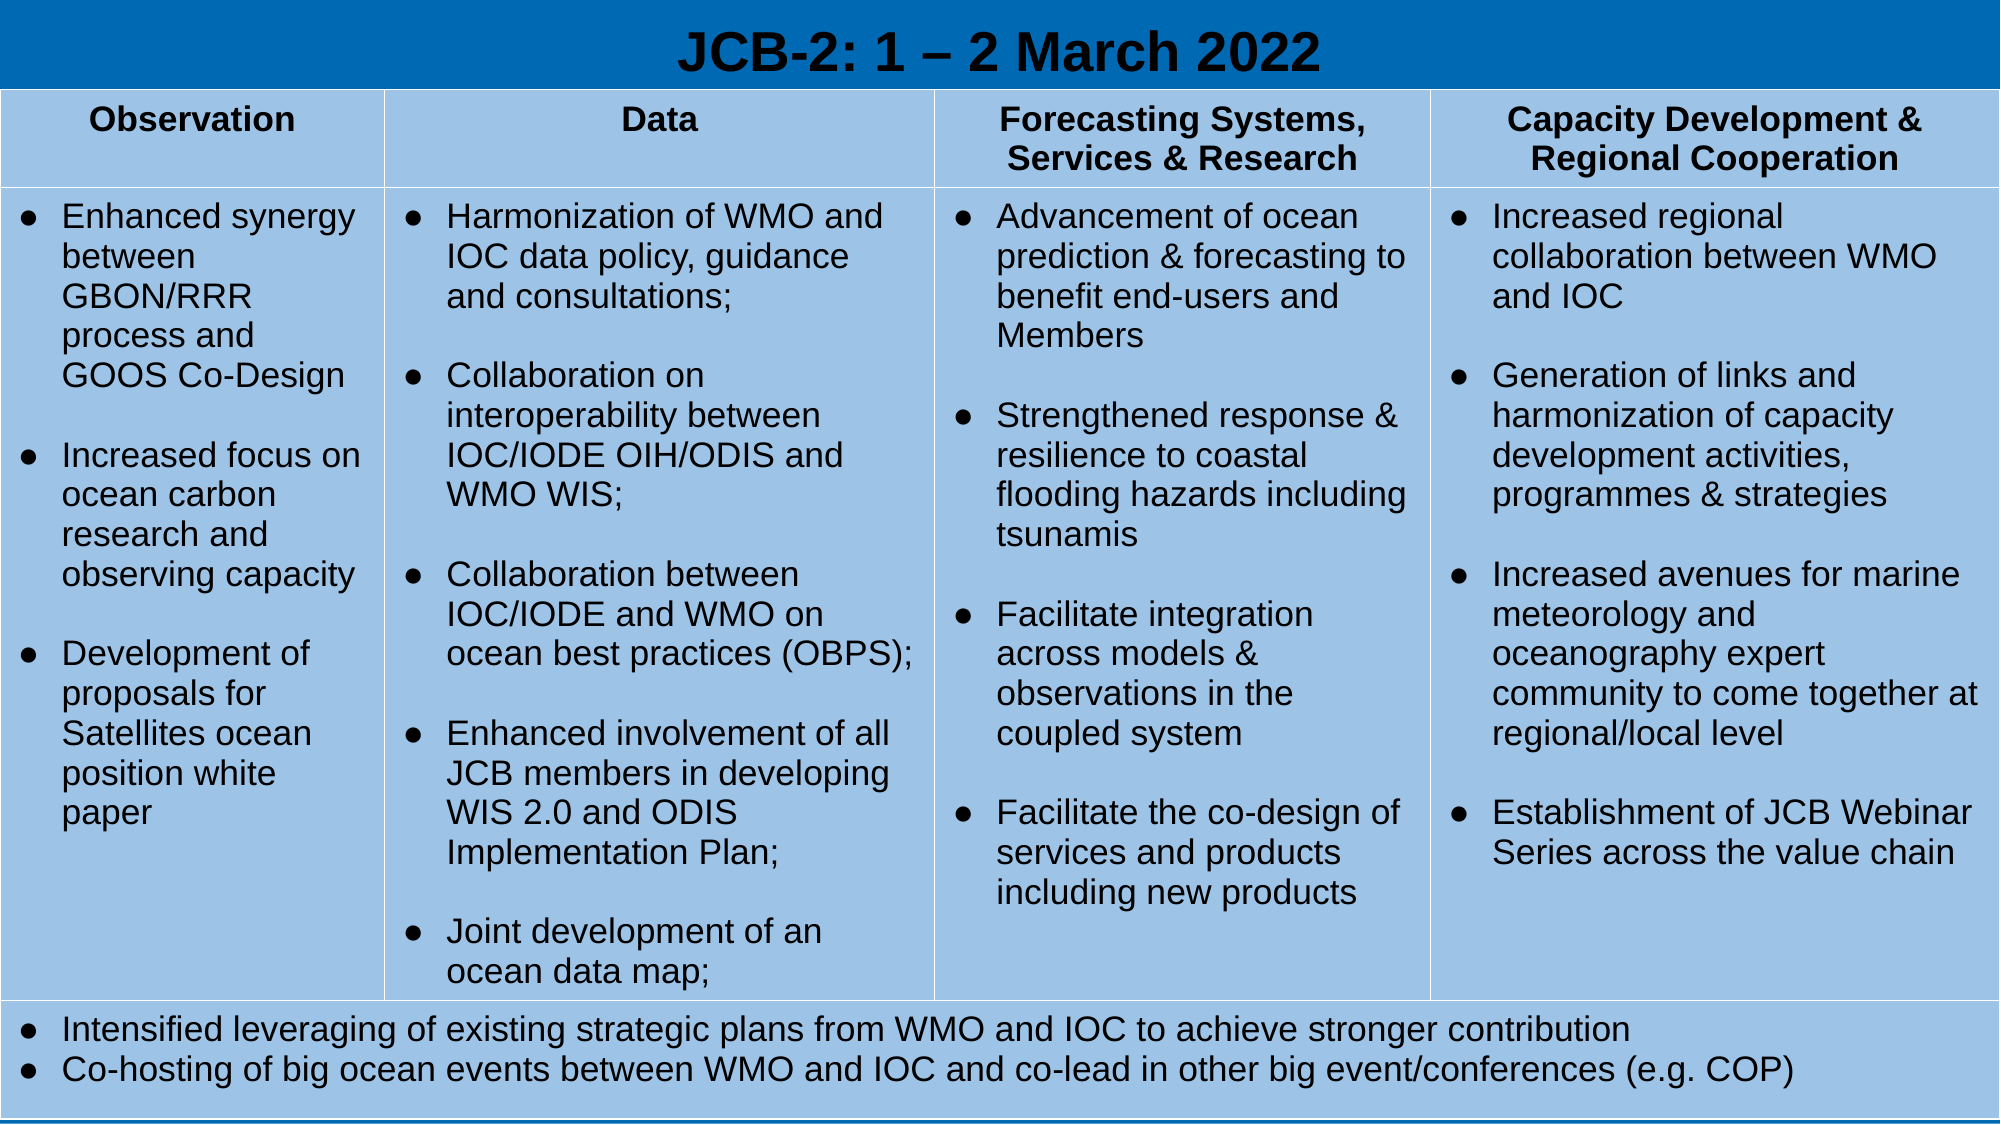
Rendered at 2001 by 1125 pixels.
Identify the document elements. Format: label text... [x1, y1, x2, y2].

table_header Observation [1, 90, 384, 187]
table_cell Advancement of ocean prediction & forecasting to benefit end-users and Members Strengthened response & resilience to coastal flooding hazards including tsunamis Facilitate integration across models & observations in the coupled system Facilitate the co-design of services and products including new products [935, 188, 1430, 1000]
table_header Data [385, 98, 934, 187]
table_cell Intensified leveraging of existing strategic plans from WMO and IOC to achieve stronger contribution Co-hosting of big ocean events between WMO and IOC and co-lead in other big event/conferences (e.g. COP) [1, 1001, 1999, 1118]
table_cell Enhanced synergy between GBON/RRR process and GOOS Co-Design Increased focus on ocean carbon research and observing capacity Development of proposals for Satellites ocean position white paper [1, 188, 384, 1000]
table_header Capacity Development & Regional Cooperation [1431, 90, 1999, 187]
table_cell Harmonization of WMO and IOC data policy, guidance and consultations; Collaboration on interoperability between IOC/IODE OIH/ODIS and WMO WIS; Collaboration between IOC/IODE and WMO on ocean best practices (OBPS); Enhanced involvement of all JCB members in developing WIS 2.0 and ODIS Implementation Plan; Joint development of an ocean data map; [385, 188, 934, 1000]
table_header Forecasting Systems, Services & Research [935, 98, 1430, 187]
text_box JCB-2: 1 – 2 March 2022 [13, 0, 1987, 98]
table_cell Increased regional collaboration between WMO and IOC Generation of links and harmonization of capacity development activities, programmes & strategies Increased avenues for marine meteorology and oceanography expert community to come together at regional/local level Establishment of JCB Webinar Series across the value chain [1431, 188, 1999, 1000]
